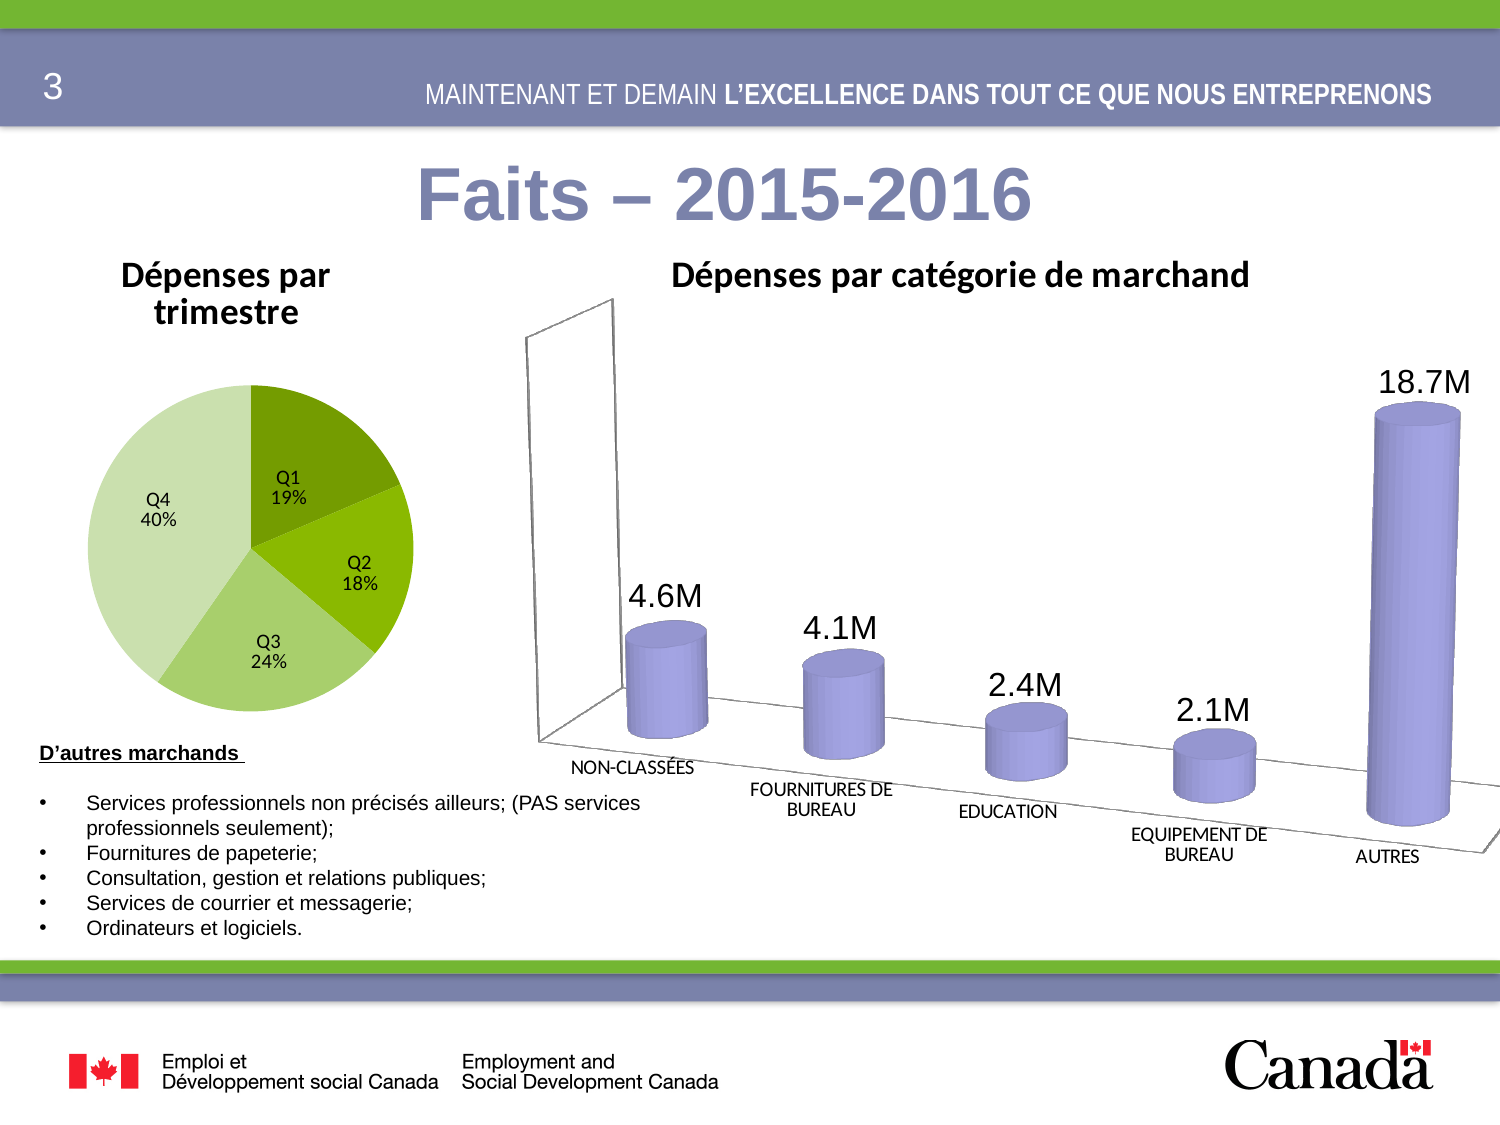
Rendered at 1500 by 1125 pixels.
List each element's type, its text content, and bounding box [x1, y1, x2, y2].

picture [0, 1040, 1500, 1122]
chart [24, 160, 1500, 922]
text_box D’autres marchands Services professionnels non précisés ailleurs; (PAS services professionnels seulement); Fournitures de papeterie; Consultation, gestion et relations publiques; Services de courrier et messagerie; Ordinateurs et logiciels. [24, 779, 667, 948]
title Faits – 2015-2016 [24, 92, 1425, 223]
